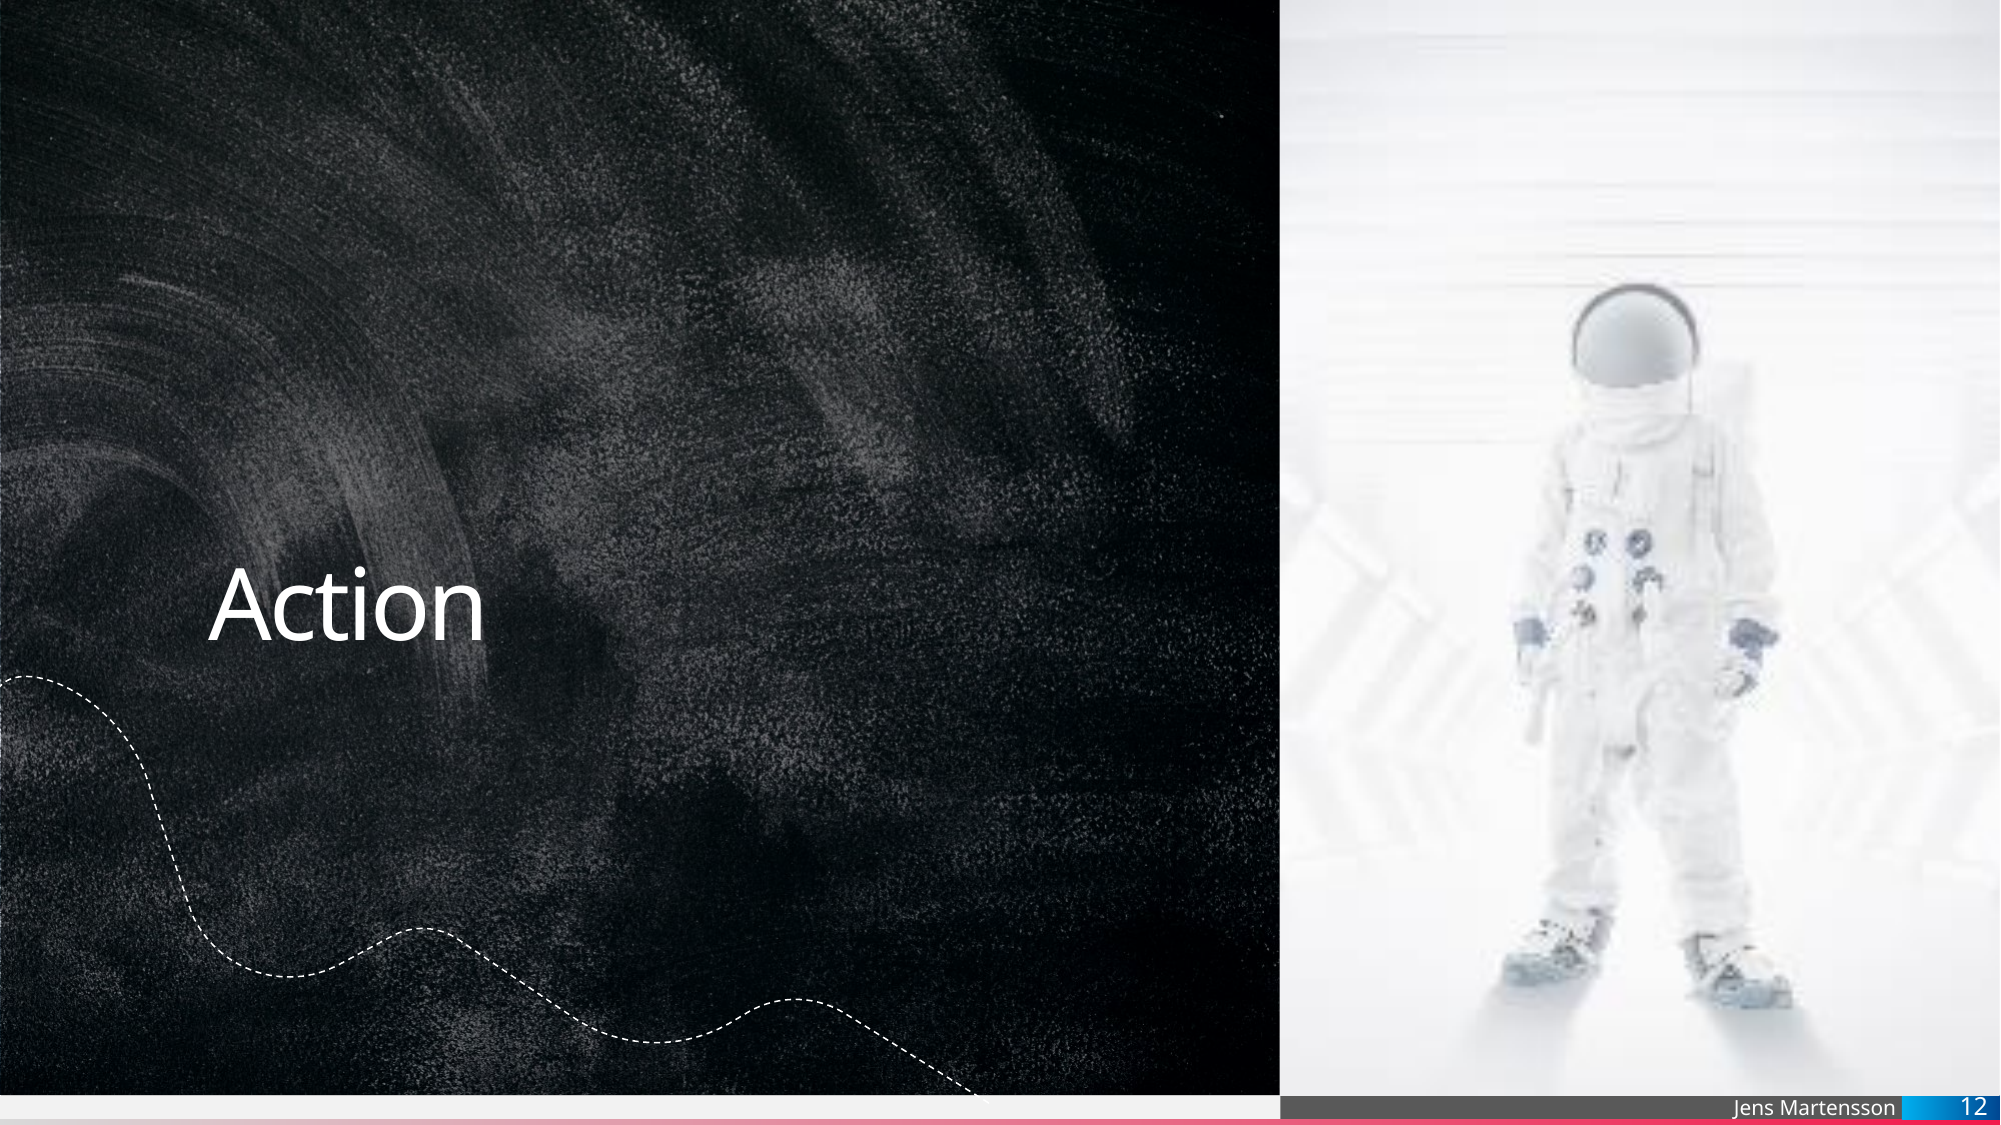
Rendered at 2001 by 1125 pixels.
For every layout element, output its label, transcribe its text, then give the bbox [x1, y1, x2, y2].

slide_number 12 [1901, 1096, 2000, 1120]
title Action [208, 407, 826, 661]
picture [0, 0, 2000, 1096]
